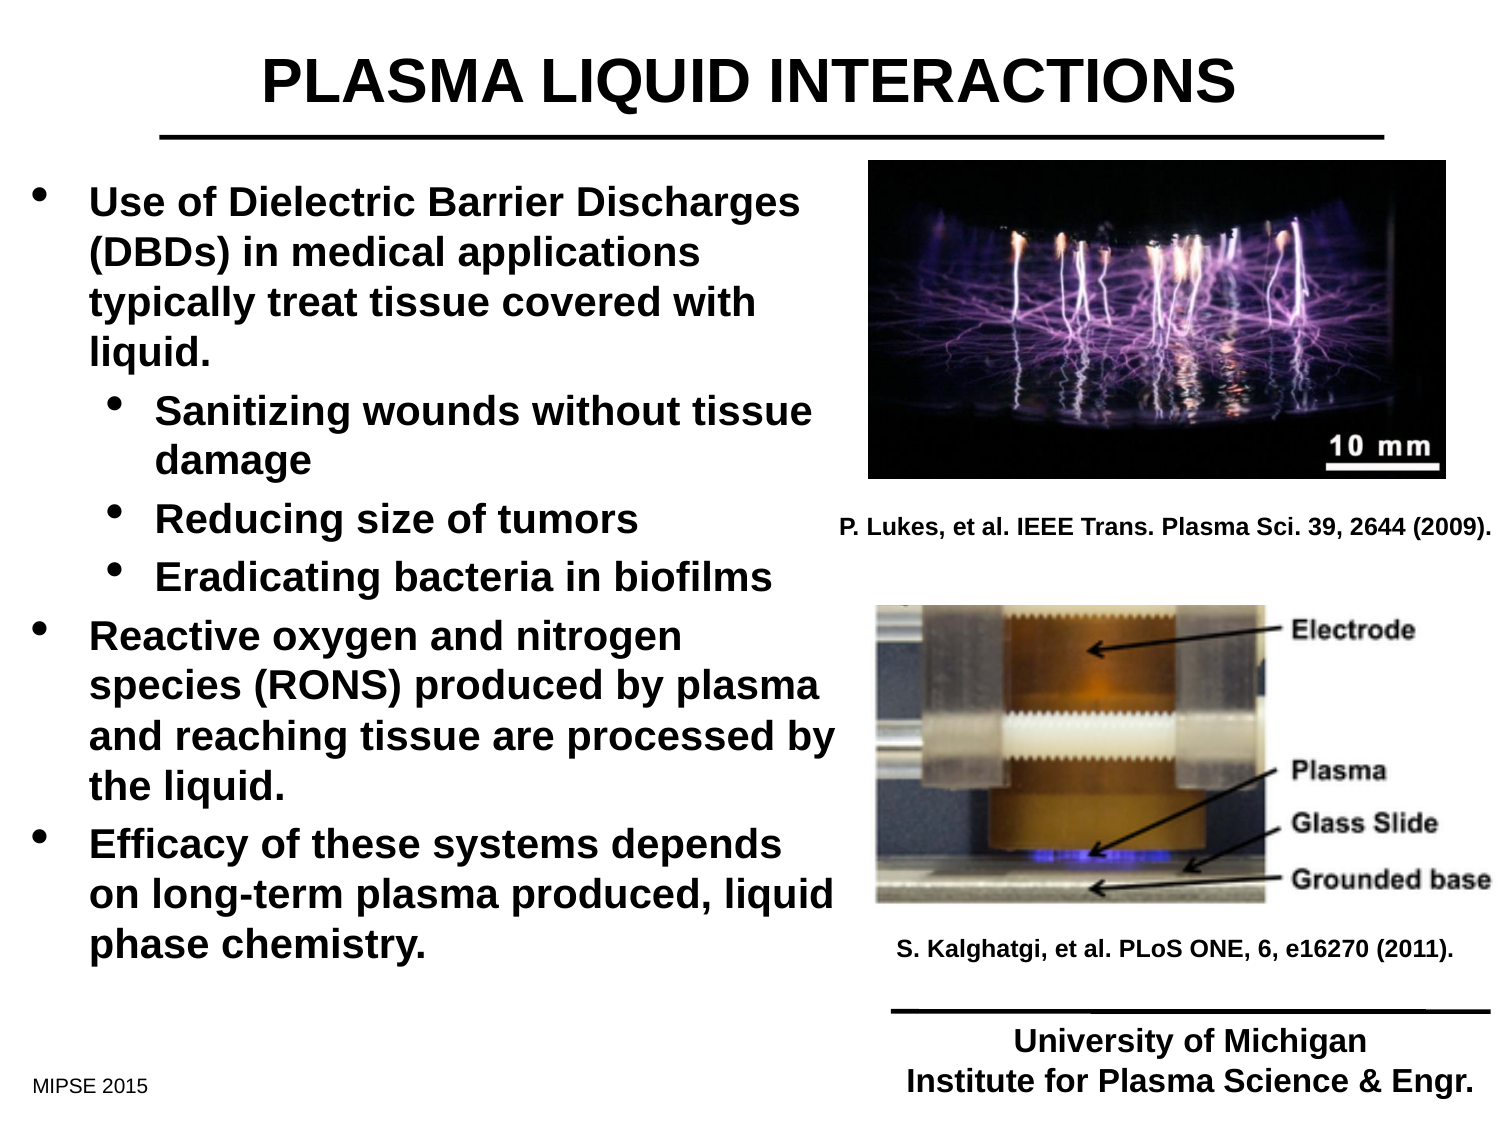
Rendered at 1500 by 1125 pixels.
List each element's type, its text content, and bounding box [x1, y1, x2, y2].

picture [867, 160, 1447, 479]
text_box P. Lukes, et al. IEEE Trans. Plasma Sci. 39, 2644 (2009). [796, 503, 1500, 563]
text_box MIPSE 2015 [17, 1067, 195, 1106]
list Use of Dielectric Barrier Discharges (DBDs) in medical applications typically treat tissue covered with liquid. Sanitizing wounds without tissue damage Reducing size of tumors Eradicating bacteria in biofilms Reactive oxygen and nitrogen species (RONS) produced by plasma and reaching tissue are processed by the liquid. Efficacy of these systems depends on long-term plasma produced, liquid phase chemistry. [17, 167, 857, 1024]
text_box S. Kalghatgi, et al. PLoS ONE, 6, e16270 (2011). [881, 929, 1500, 1008]
title PLASMA LIQUID INTERACTIONS [0, 0, 1500, 172]
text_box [881, 1011, 1500, 1108]
picture [869, 604, 1500, 922]
